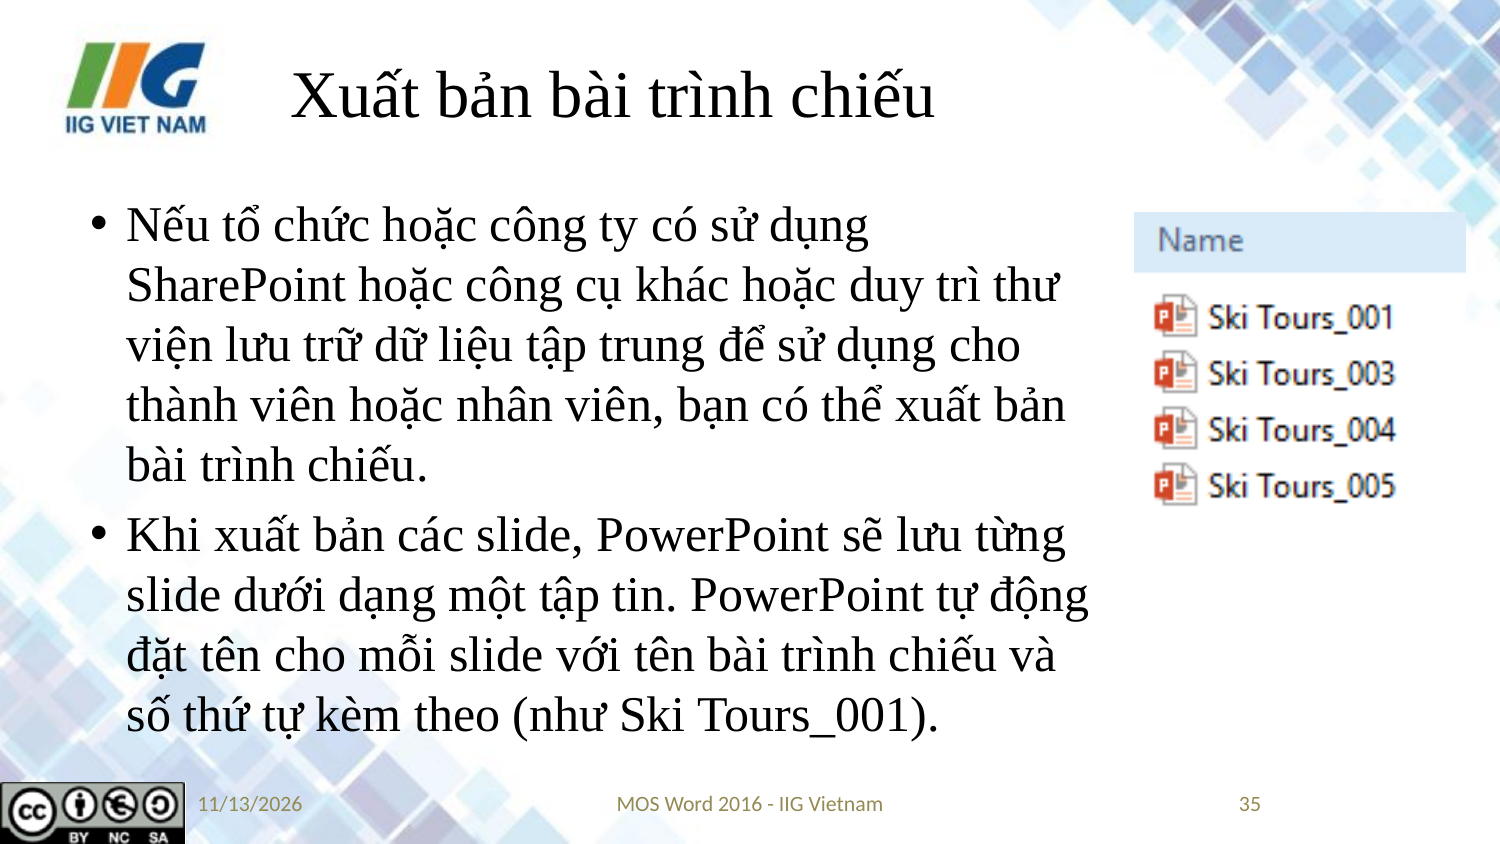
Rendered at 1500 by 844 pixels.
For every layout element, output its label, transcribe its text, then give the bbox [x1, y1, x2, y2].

picture [0, 0, 1500, 844]
slide_number 35 [1074, 782, 1425, 828]
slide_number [75, 782, 425, 828]
footer MOS Word 2016 - IIG Vietnam [512, 782, 988, 828]
list Nếu tổ chức hoặc công ty có sử dụng SharePoint hoặc công cụ khác hoặc duy trì thư viện lưu trữ dữ liệu tập trung để sử dụng cho thành viên hoặc nhân viên, bạn có thể xuất bản bài trình chiếu. Khi xuất bản các slide, PowerPoint sẽ lưu từng slide dưới dạng một tập tin. PowerPoint tự động đặt tên cho mỗi slide với tên bài trình chiếu và số thứ tự kèm theo (như Ski Tours_001). [75, 184, 1108, 747]
title Xuất bản bài trình chiếu [275, 46, 1425, 135]
